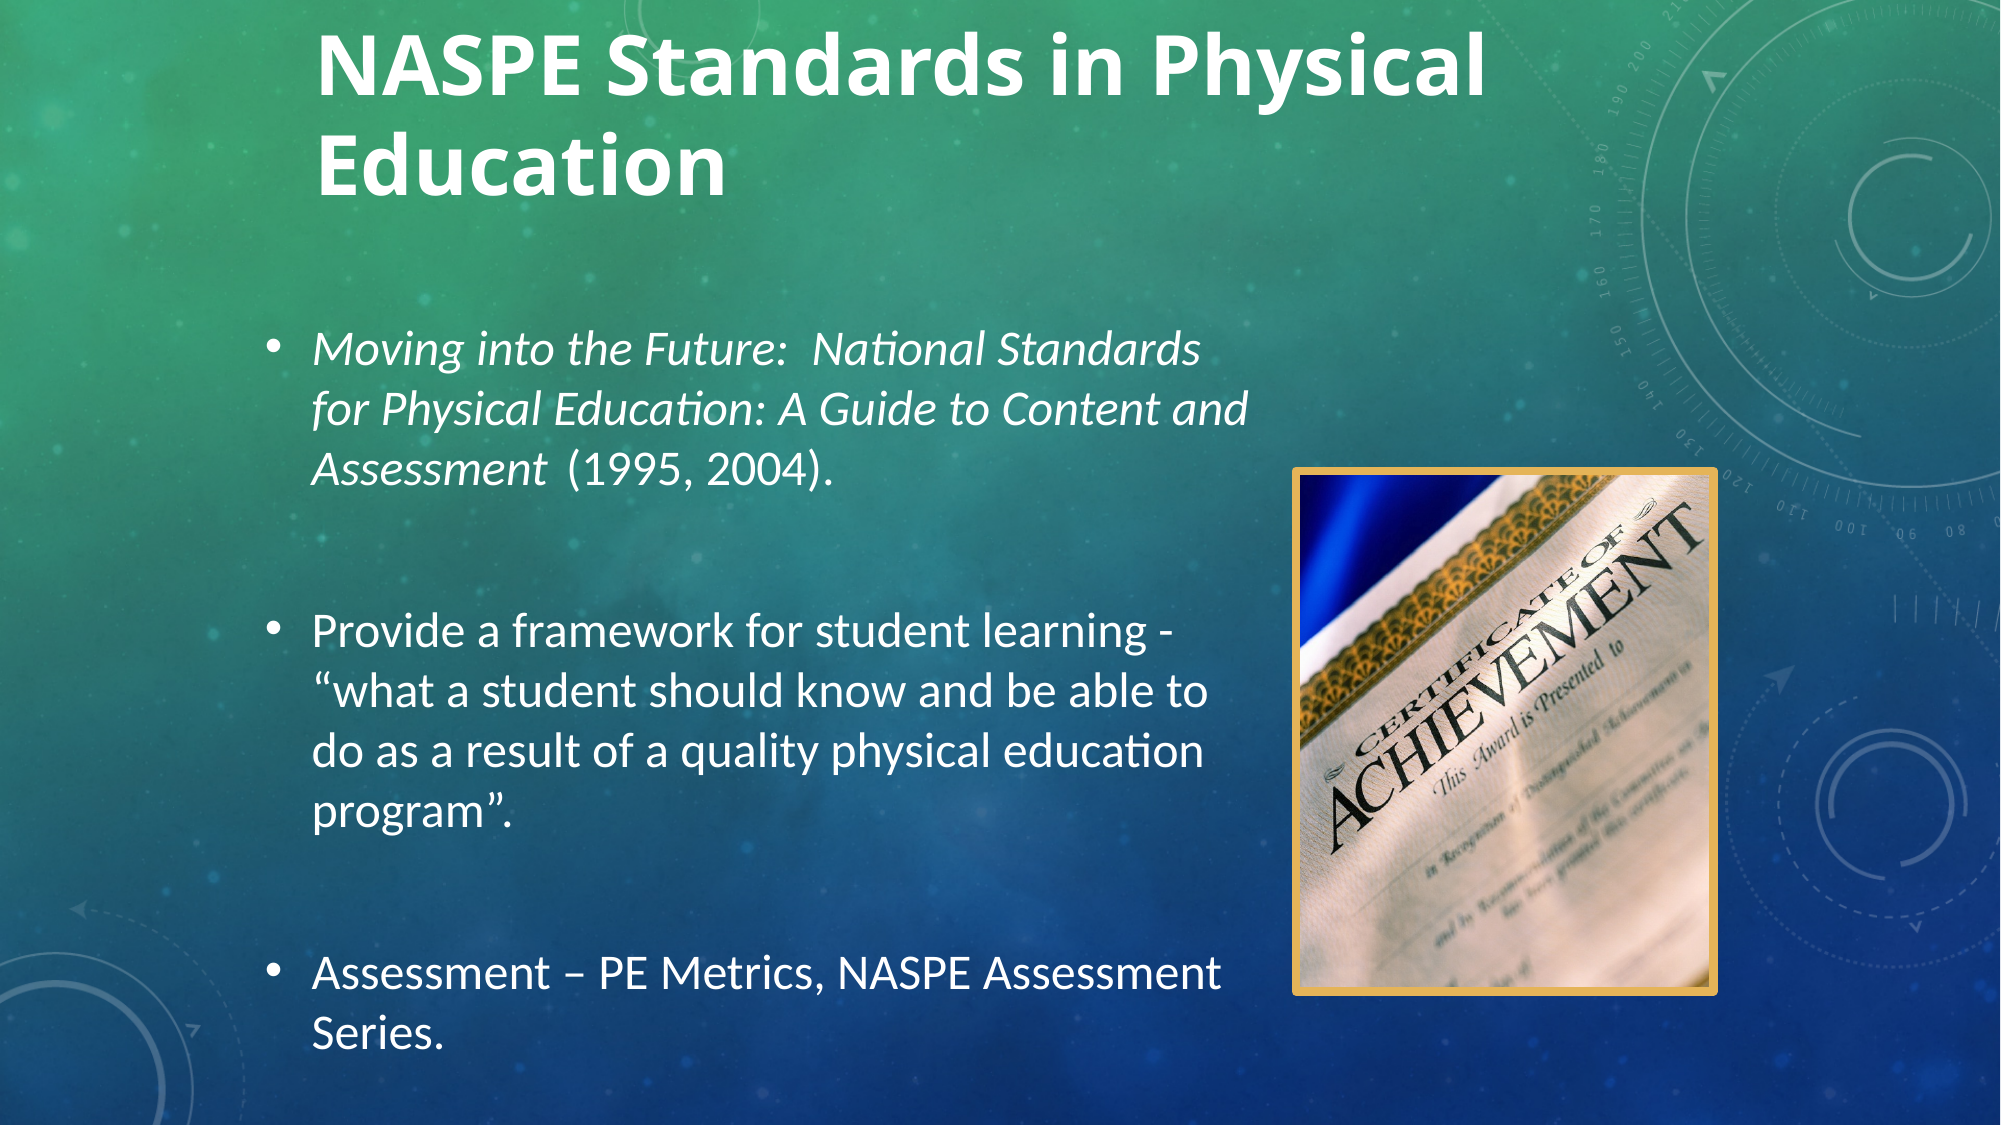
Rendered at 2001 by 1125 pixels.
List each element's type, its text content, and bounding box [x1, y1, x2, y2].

picture [0, 0, 2001, 1125]
title NASPE Standards in Physical Education [299, 37, 1700, 188]
list Moving into the Future: National Standards for Physical Education: A Guide to Content and Assessment (1995, 2004). Provide a framework for student learning - “what a student should know and be able to do as a result of a quality physical education program”. Assessment – PE Metrics, NASPE Assessment Series. [249, 287, 1275, 1088]
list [1299, 474, 1710, 988]
